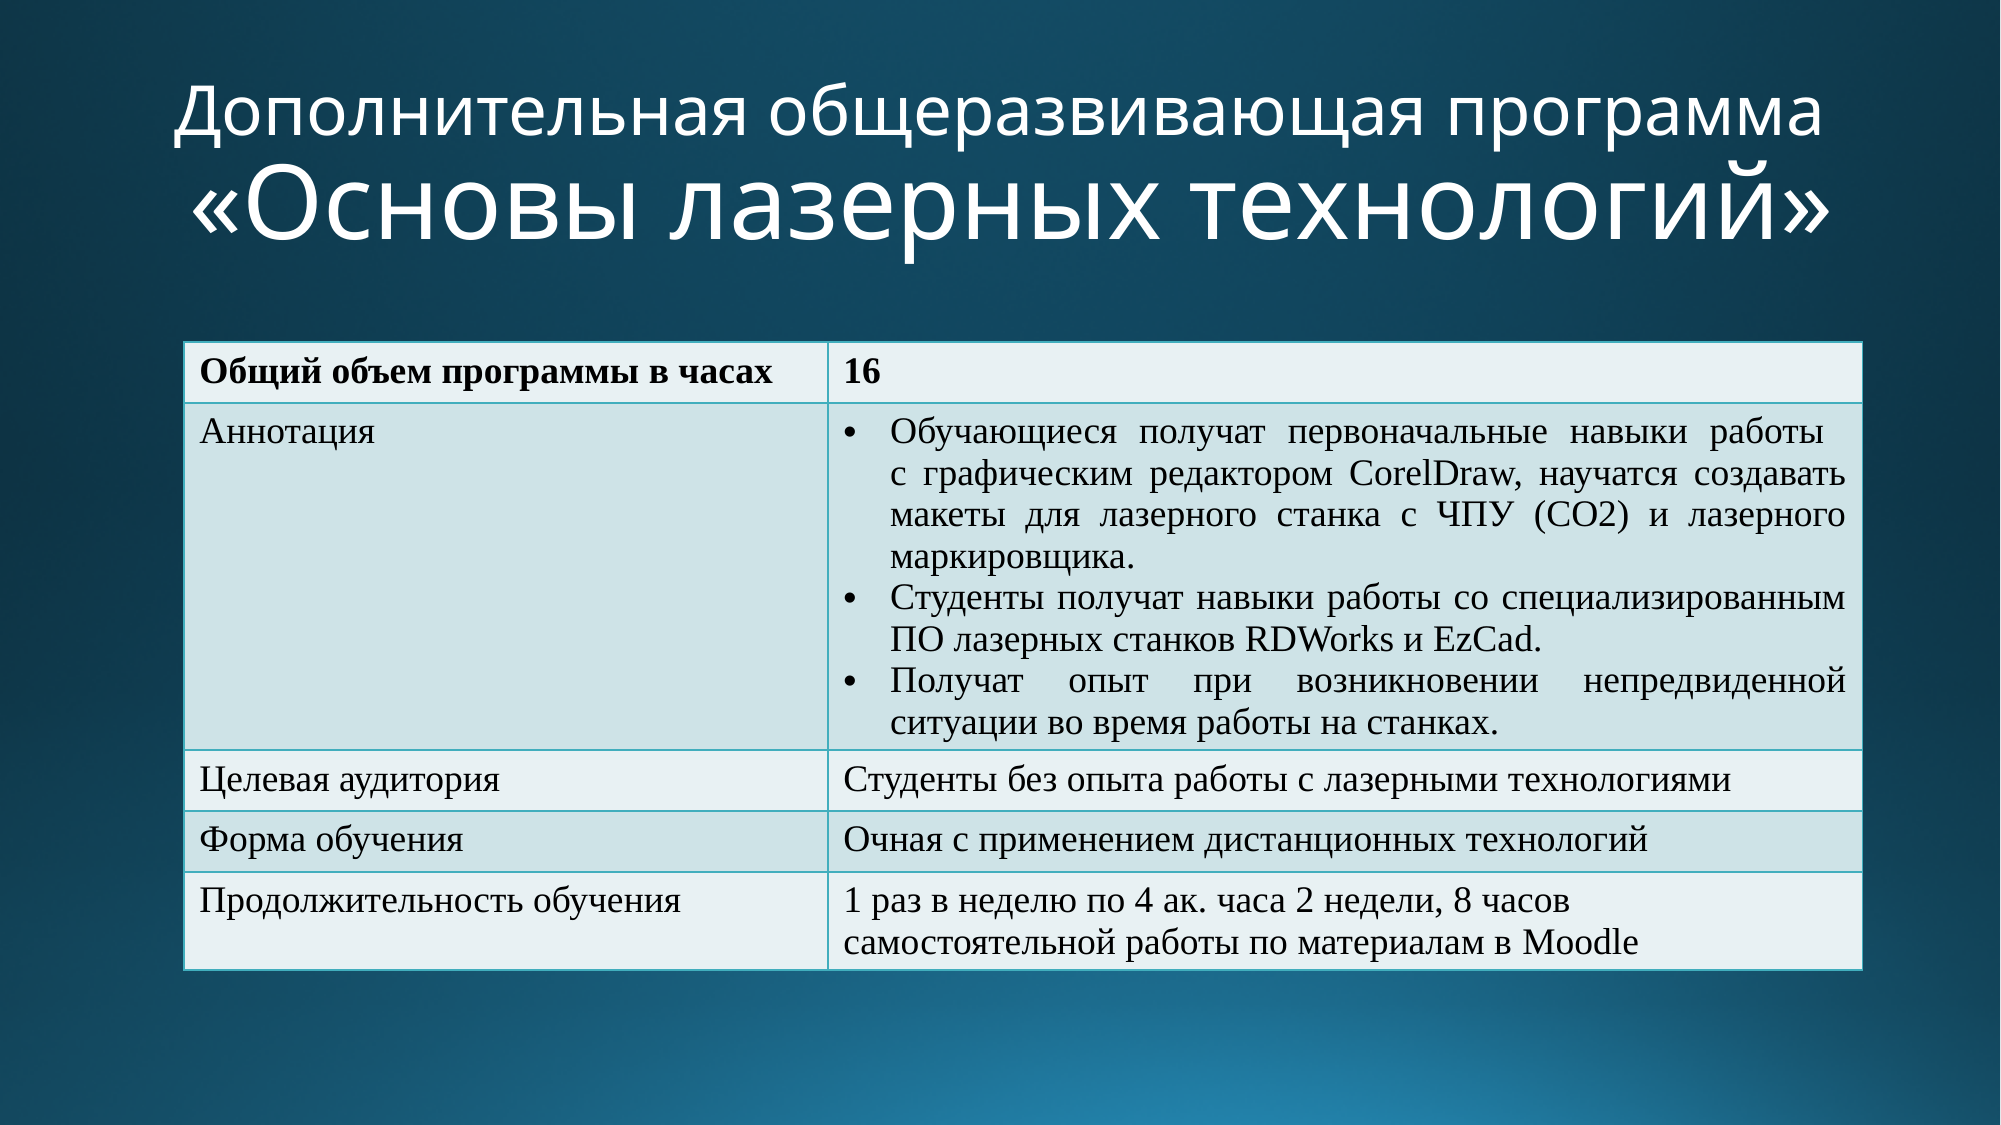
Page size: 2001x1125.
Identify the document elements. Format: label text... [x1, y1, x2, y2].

table_cell Аннотация [185, 404, 827, 749]
picture [0, 0, 2001, 1125]
table_header 16 [829, 343, 1862, 402]
table_cell Обучающиеся получат первоначальные навыки работы с графическим редактором CorelDraw, научатся создавать макеты для лазерного станка с ЧПУ (СО2) и лазерного маркировщика. Студенты получат навыки работы со специализированным ПО лазерных станков RDWorks и EzCad. Получат опыт при возникновении непредвиденной ситуации во время работы на станках. [829, 404, 1862, 749]
table_cell Студенты без опыта работы с лазерными технологиями [829, 751, 1862, 810]
table_cell Продолжительность обучения [185, 873, 827, 969]
table_cell Целевая аудитория [185, 751, 827, 810]
table_cell Очная с применением дистанционных технологий [829, 812, 1862, 871]
table_header Общий объем программы в часах [185, 343, 827, 402]
table_cell Форма обучения [185, 812, 827, 871]
title Дополнительная общеразвивающая программа «Основы лазерных технологий» [137, 59, 1863, 278]
table_cell 1 раз в неделю по 4 ак. часа 2 недели, 8 часов самостоятельной работы по материалам в Moodle [829, 873, 1862, 969]
